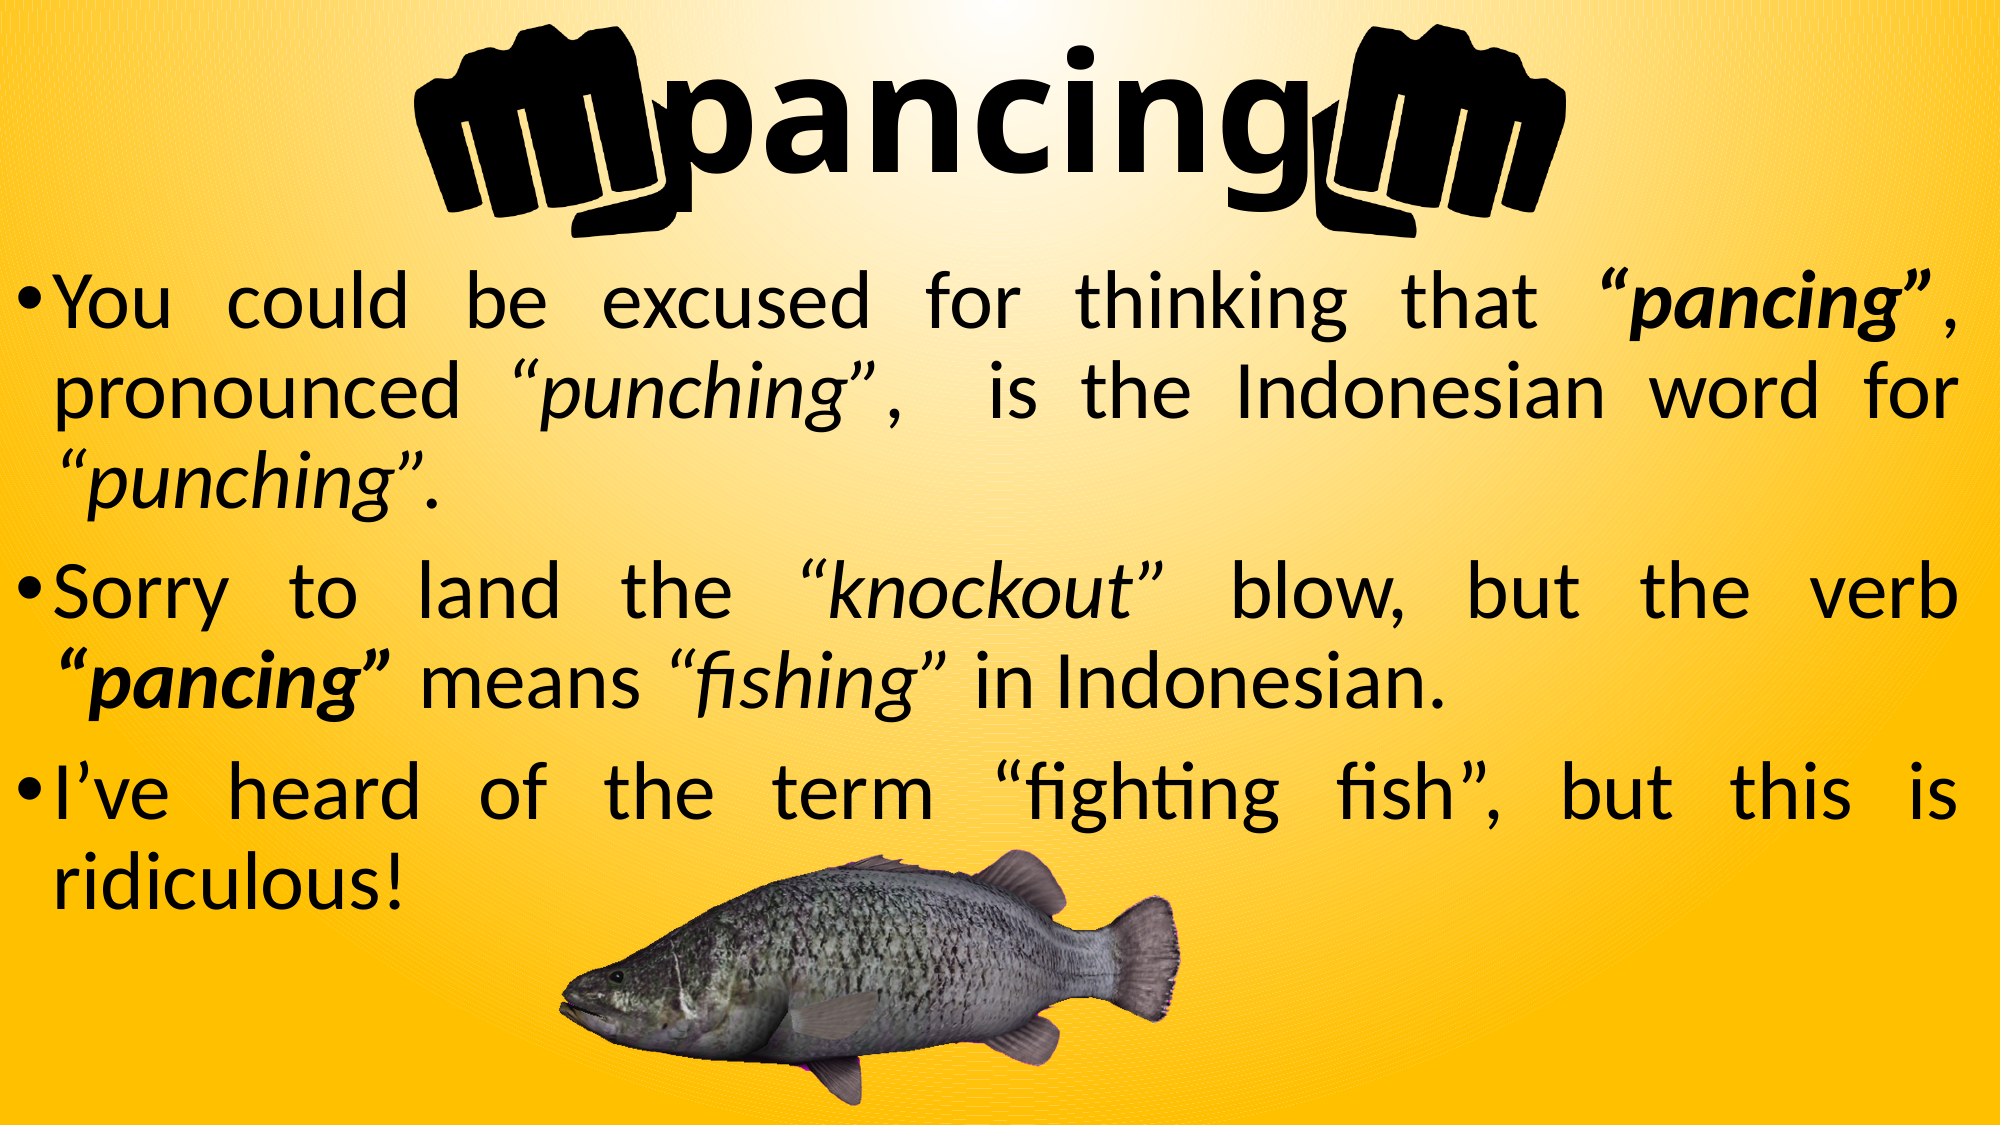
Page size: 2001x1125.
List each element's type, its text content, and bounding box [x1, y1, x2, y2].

picture [414, 24, 680, 238]
list You could be excused for thinking that “pancing”, pronounced “punching”, is the Indonesian word for “punching”. Sorry to land the “knockout” blow, but the verb “pancing” means “fishing” in Indonesian. I’ve heard of the term “fighting fish”, but this is ridiculous! [0, 249, 1977, 1114]
picture [546, 803, 1213, 1114]
picture [1312, 24, 1566, 238]
title pancing [125, 9, 1851, 227]
